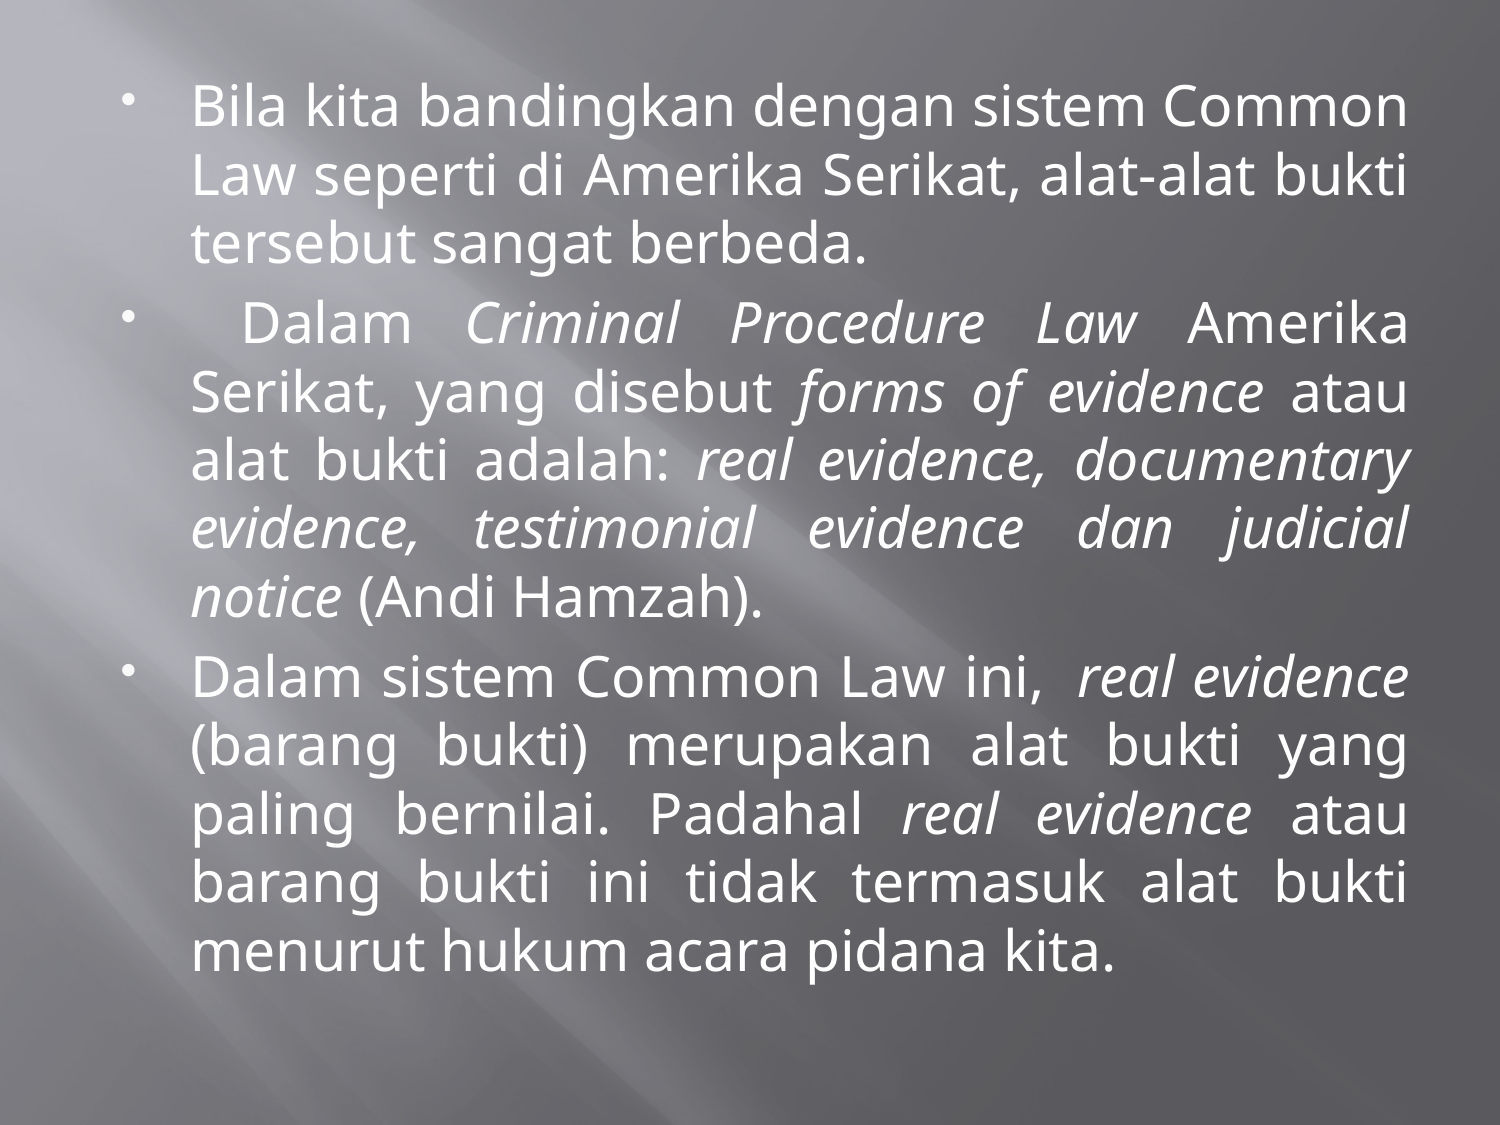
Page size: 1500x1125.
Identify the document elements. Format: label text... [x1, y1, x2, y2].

list Bila kita bandingkan dengan sistem Common Law seperti di Amerika Serikat, alat-alat bukti tersebut sangat berbeda. Dalam Criminal Procedure Law Amerika Serikat, yang disebut forms of evidence atau alat bukti adalah: real evidence, documentary evidence, testimonial evidence dan judicial notice (Andi Hamzah). Dalam sistem Common Law ini, real evidence (barang bukti) merupakan alat bukti yang paling bernilai. Padahal real evidence atau barang bukti ini tidak termasuk alat bukti menurut hukum acara pidana kita. [87, 62, 1425, 1005]
